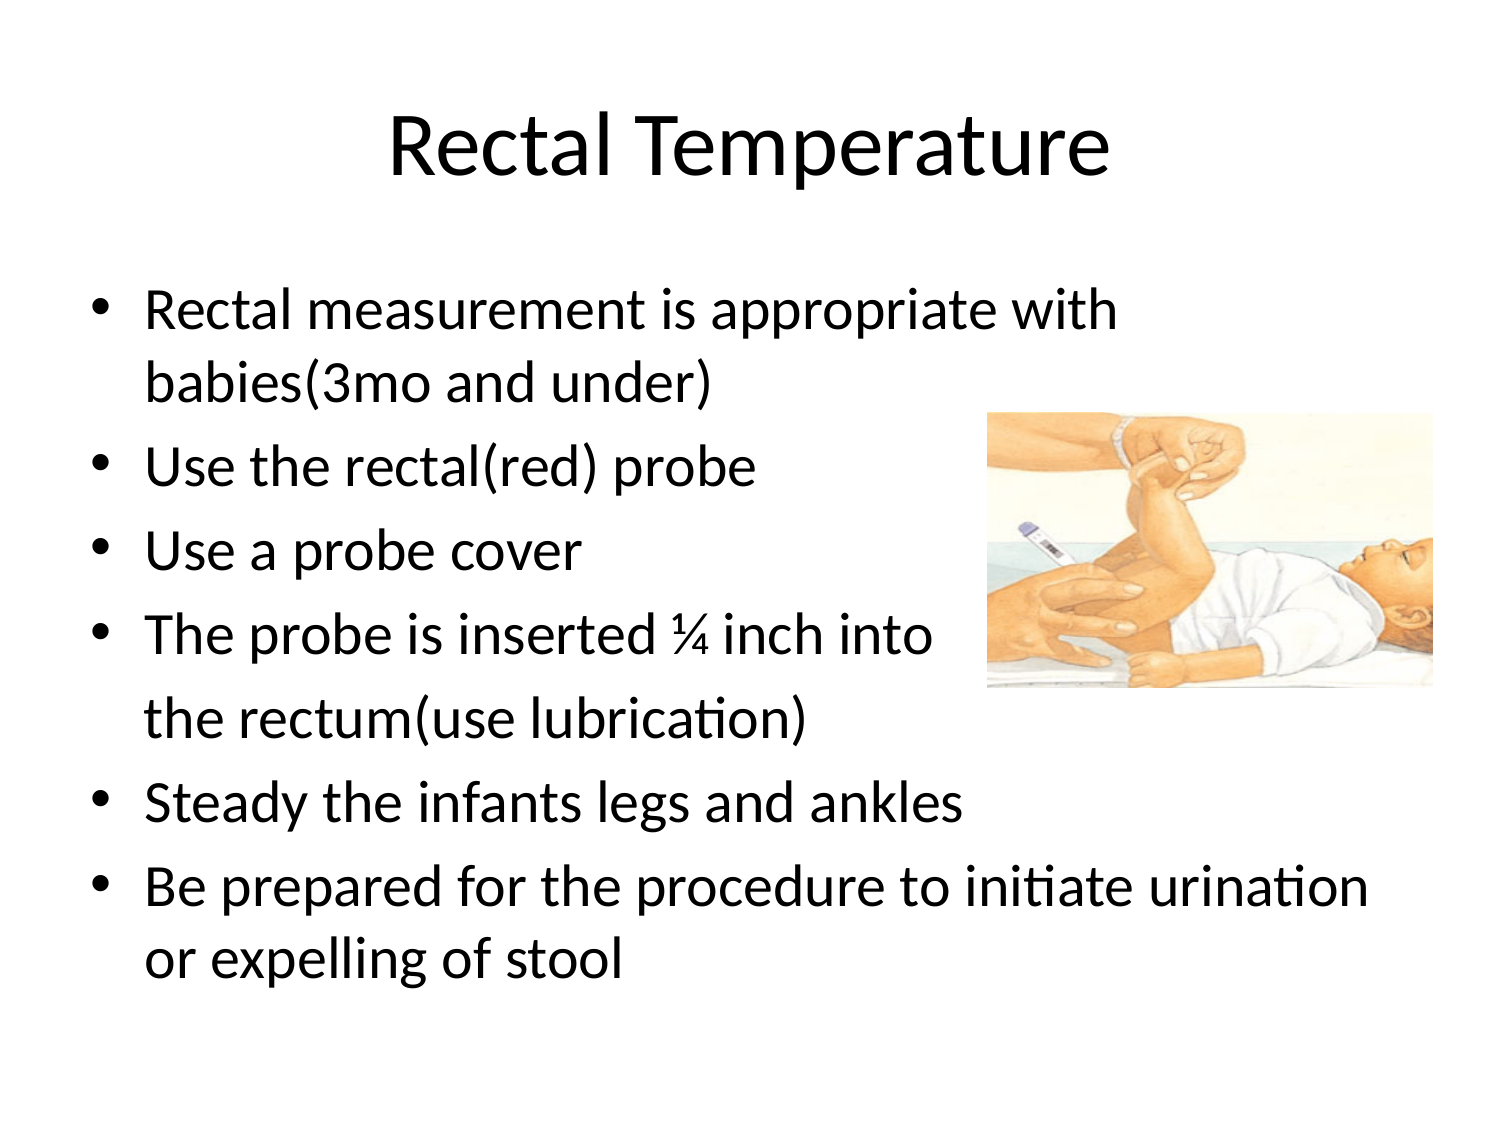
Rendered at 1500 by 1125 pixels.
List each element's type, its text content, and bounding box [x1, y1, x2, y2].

list Rectal measurement is appropriate with babies(3mo and under) Use the rectal(red) probe Use a probe cover The probe is inserted ¼ inch into the rectum(use lubrication) Steady the infants legs and ankles Be prepared for the procedure to initiate urination or expelling of stool [75, 262, 1425, 1005]
title Rectal Temperature [75, 45, 1425, 233]
picture [987, 412, 1434, 688]
